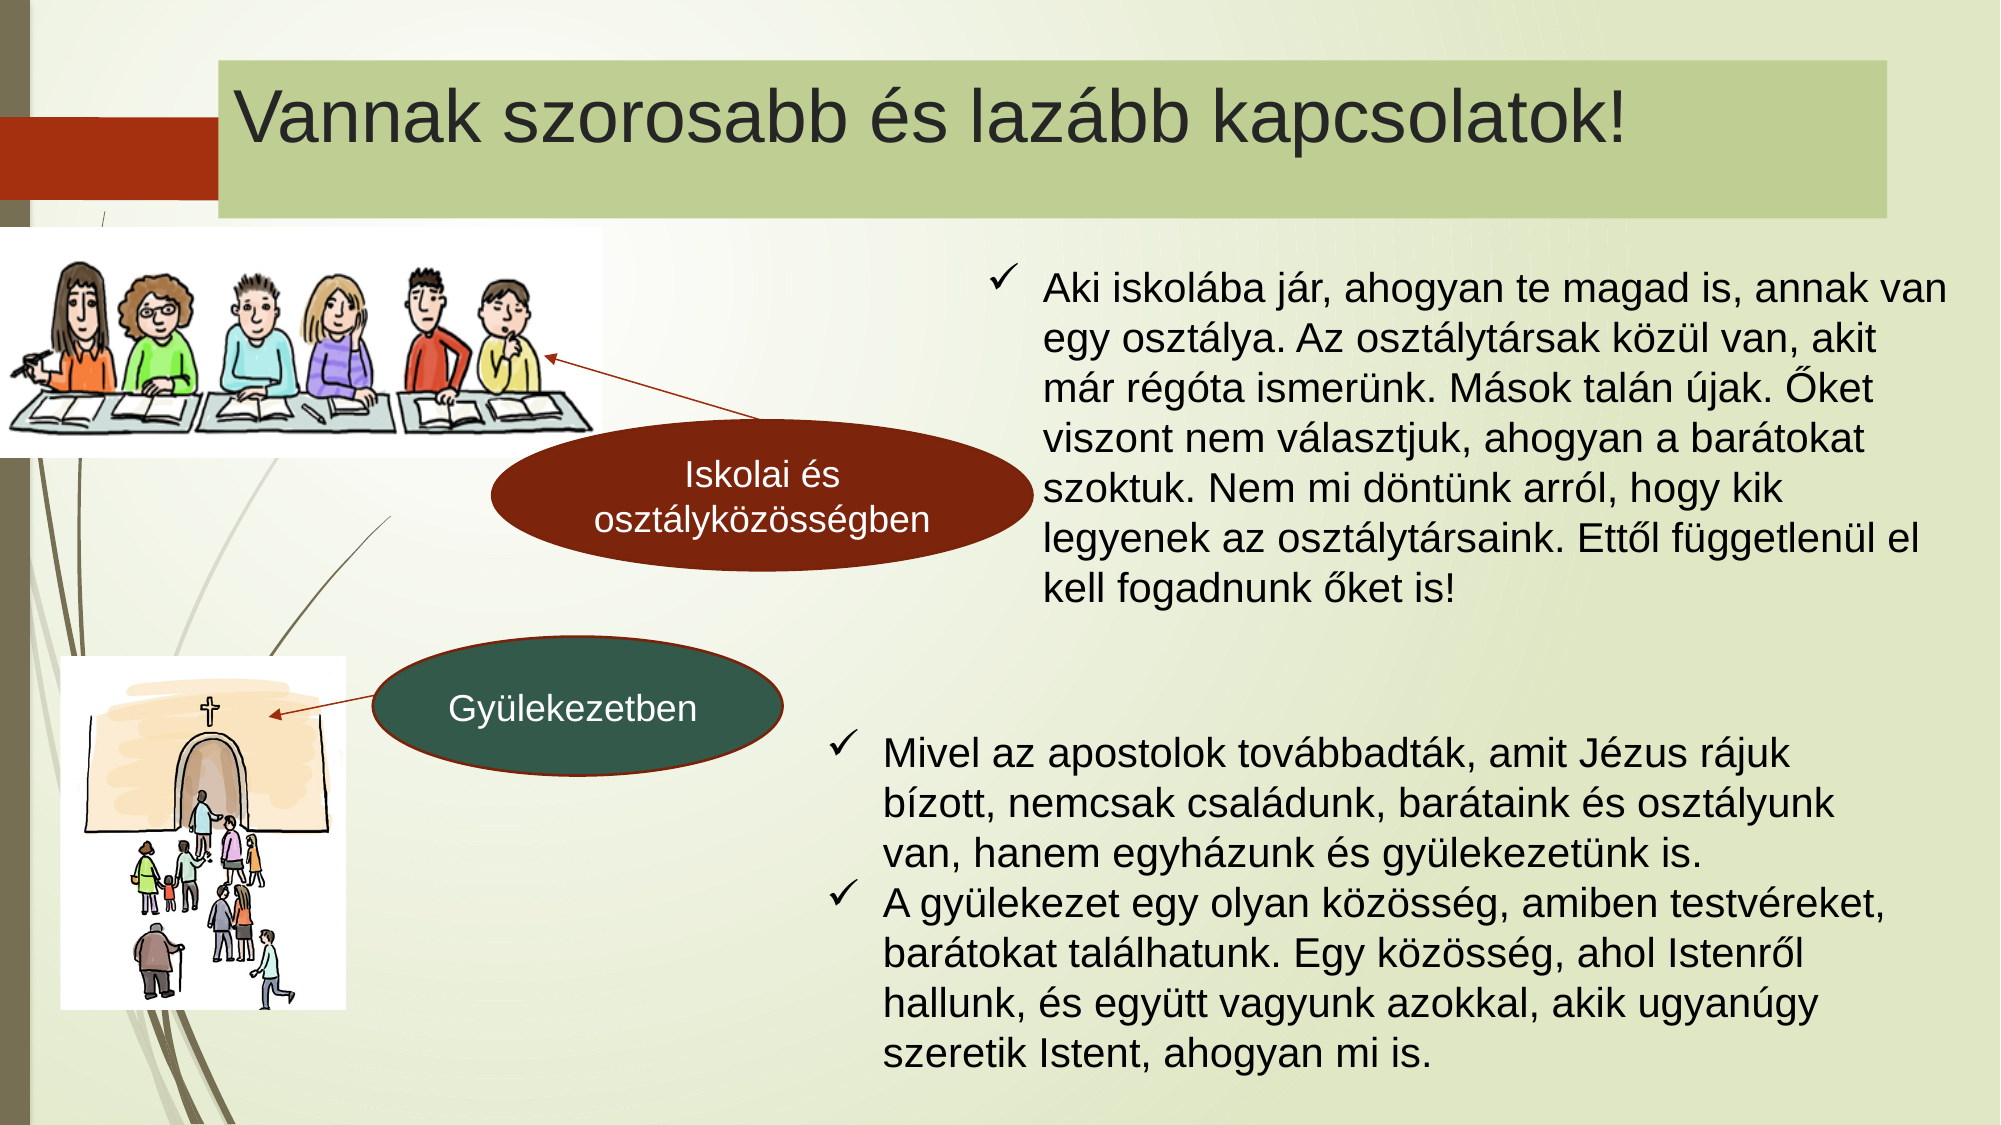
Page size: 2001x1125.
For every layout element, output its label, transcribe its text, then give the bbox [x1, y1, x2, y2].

picture [60, 656, 347, 1010]
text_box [268, 682, 437, 718]
text_box Gyülekezetben [379, 635, 784, 777]
text_box Aki iskolába jár, ahogyan te magad is, annak van egy osztálya. Az osztálytársak közül van, akit már régóta ismerünk. Mások talán újak. Őket viszont nem választjuk, ahogyan a barátokat szoktuk. Nem mi döntünk arról, hogy kik legyenek az osztálytársaink. Ettől függetlenül el kell fogadnunk őket is! [971, 252, 1972, 618]
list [0, 227, 603, 459]
title Vannak szorosabb és lazább kapcsolatok! [218, 60, 1888, 219]
text_box Mivel az apostolok továbbadták, amit Jézus rájuk bízott, nemcsak családunk, barátaink és osztályunk van, hanem egyházunk és gyülekezetünk is. A gyülekezet egy olyan közösség, amiben testvéreket, barátokat találhatunk. Egy közösség, ahol Istenről hallunk, és együtt vagyunk azokkal, akik ugyanúgy szeretik Istent, ahogyan mi is. [811, 718, 1913, 1084]
text_box Iskolai és osztályközösségben [490, 419, 971, 572]
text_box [543, 355, 763, 421]
